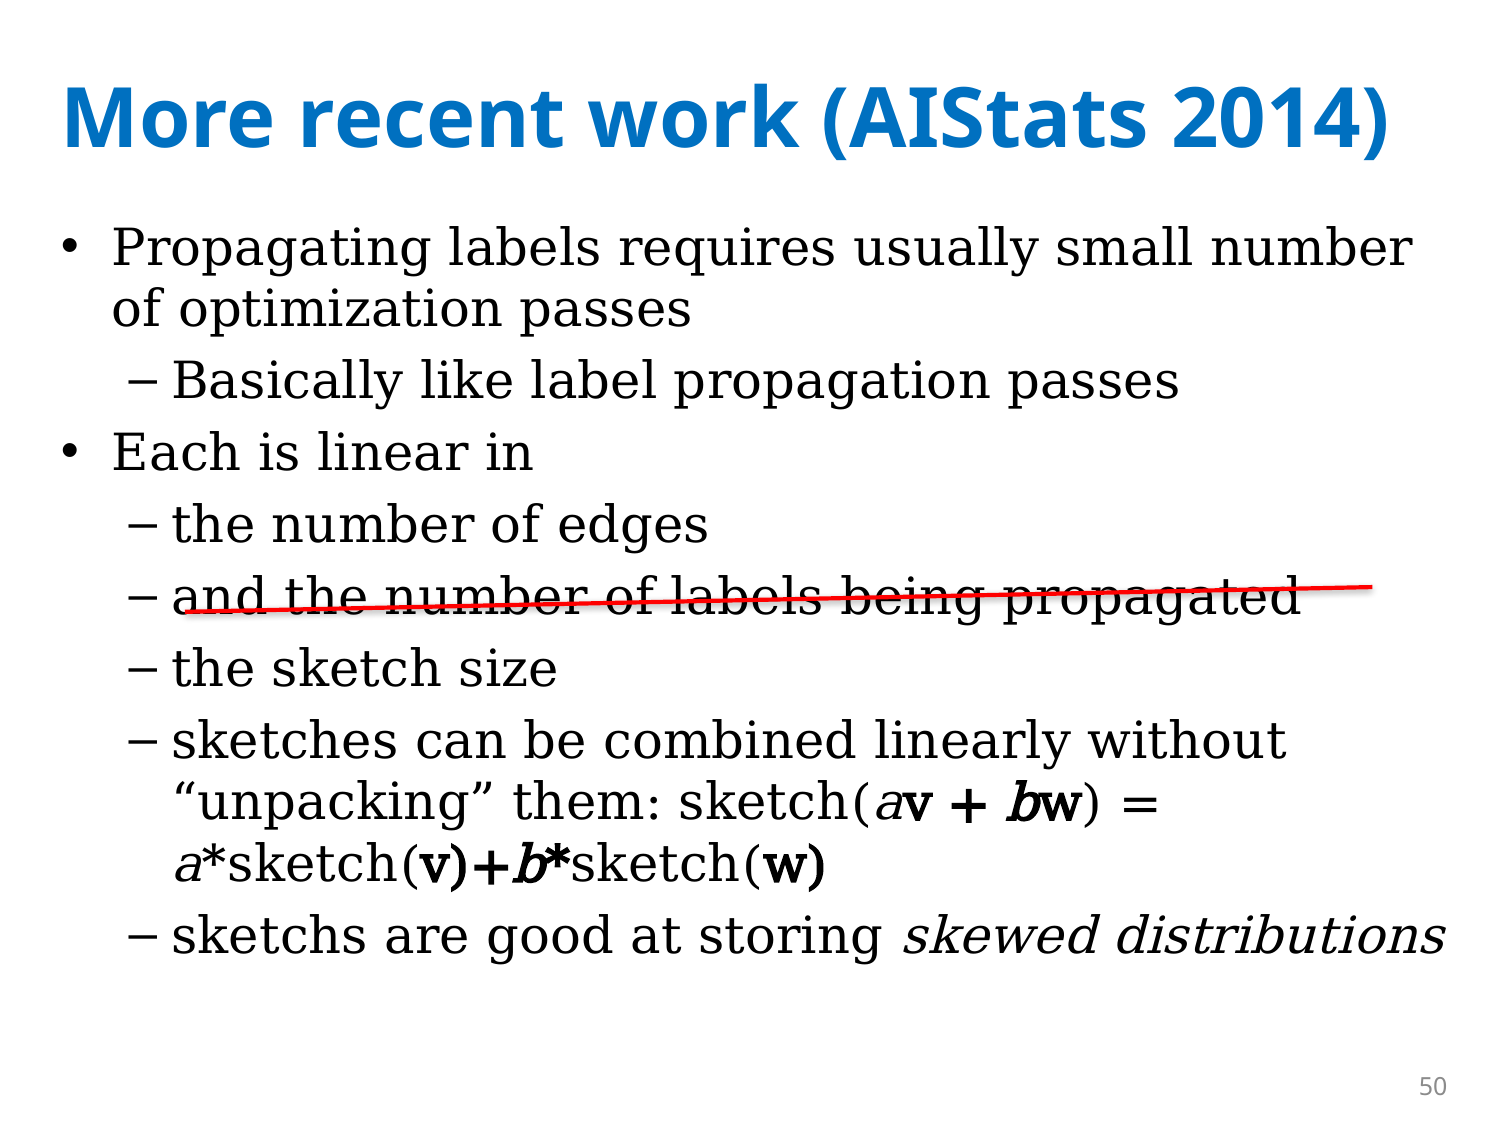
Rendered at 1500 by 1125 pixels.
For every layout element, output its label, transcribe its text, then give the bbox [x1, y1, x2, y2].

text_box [184, 586, 1373, 613]
list Propagating labels requires usually small number of optimization passes Basically like label propagation passes Each is linear in the number of edges and the number of labels being propagated the sketch size sketches can be combined linearly without “unpacking” them: sketch(av + bw) = a*sketch(v)+b*sketch(w) sketchs are good at storing skewed distributions [45, 206, 1465, 1043]
title More recent work (AIStats 2014) [45, 47, 1465, 180]
slide_number 50 [1112, 1057, 1463, 1118]
